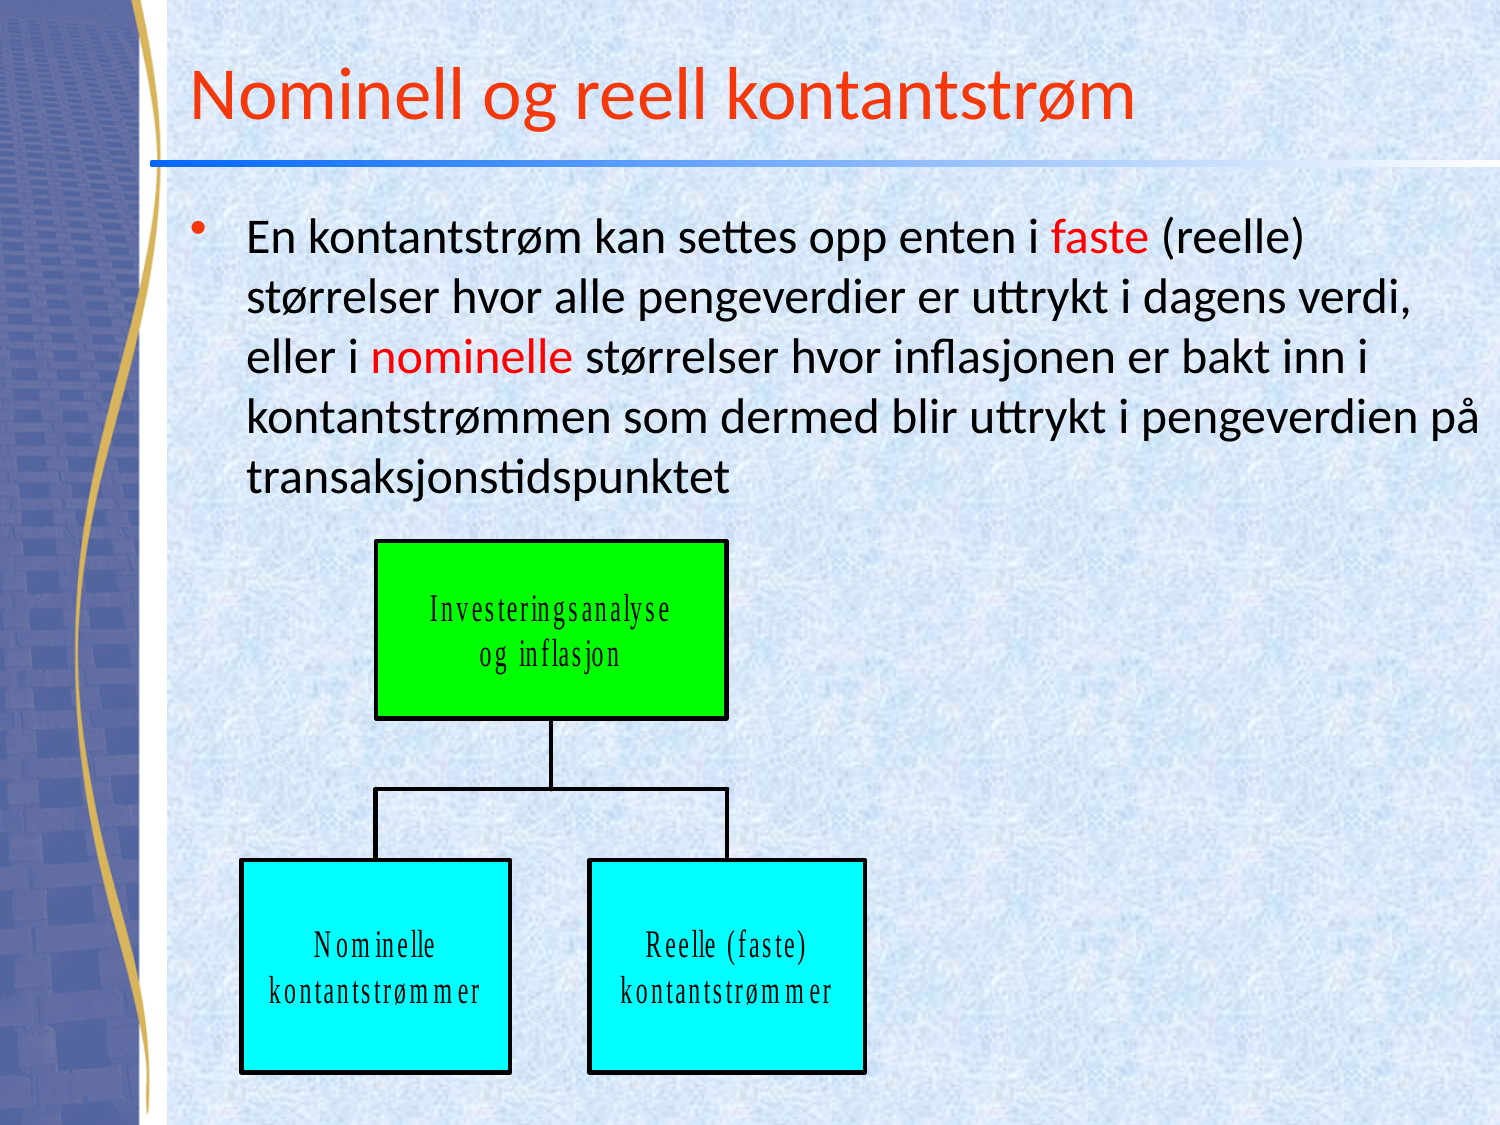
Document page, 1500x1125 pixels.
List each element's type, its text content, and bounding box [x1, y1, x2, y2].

picture [0, 0, 1500, 1125]
title Nominell og reell kontantstrøm [174, 19, 1500, 161]
list En kontantstrøm kan settes opp enten i faste (reelle) størrelser hvor alle pengeverdier er uttrykt i dagens verdi, eller i nominelle størrelser hvor inflasjonen er bakt inn i kontantstrømmen som dermed blir uttrykt i pengeverdien på transaksjonstidspunktet [174, 196, 1500, 1099]
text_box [229, 526, 877, 1087]
